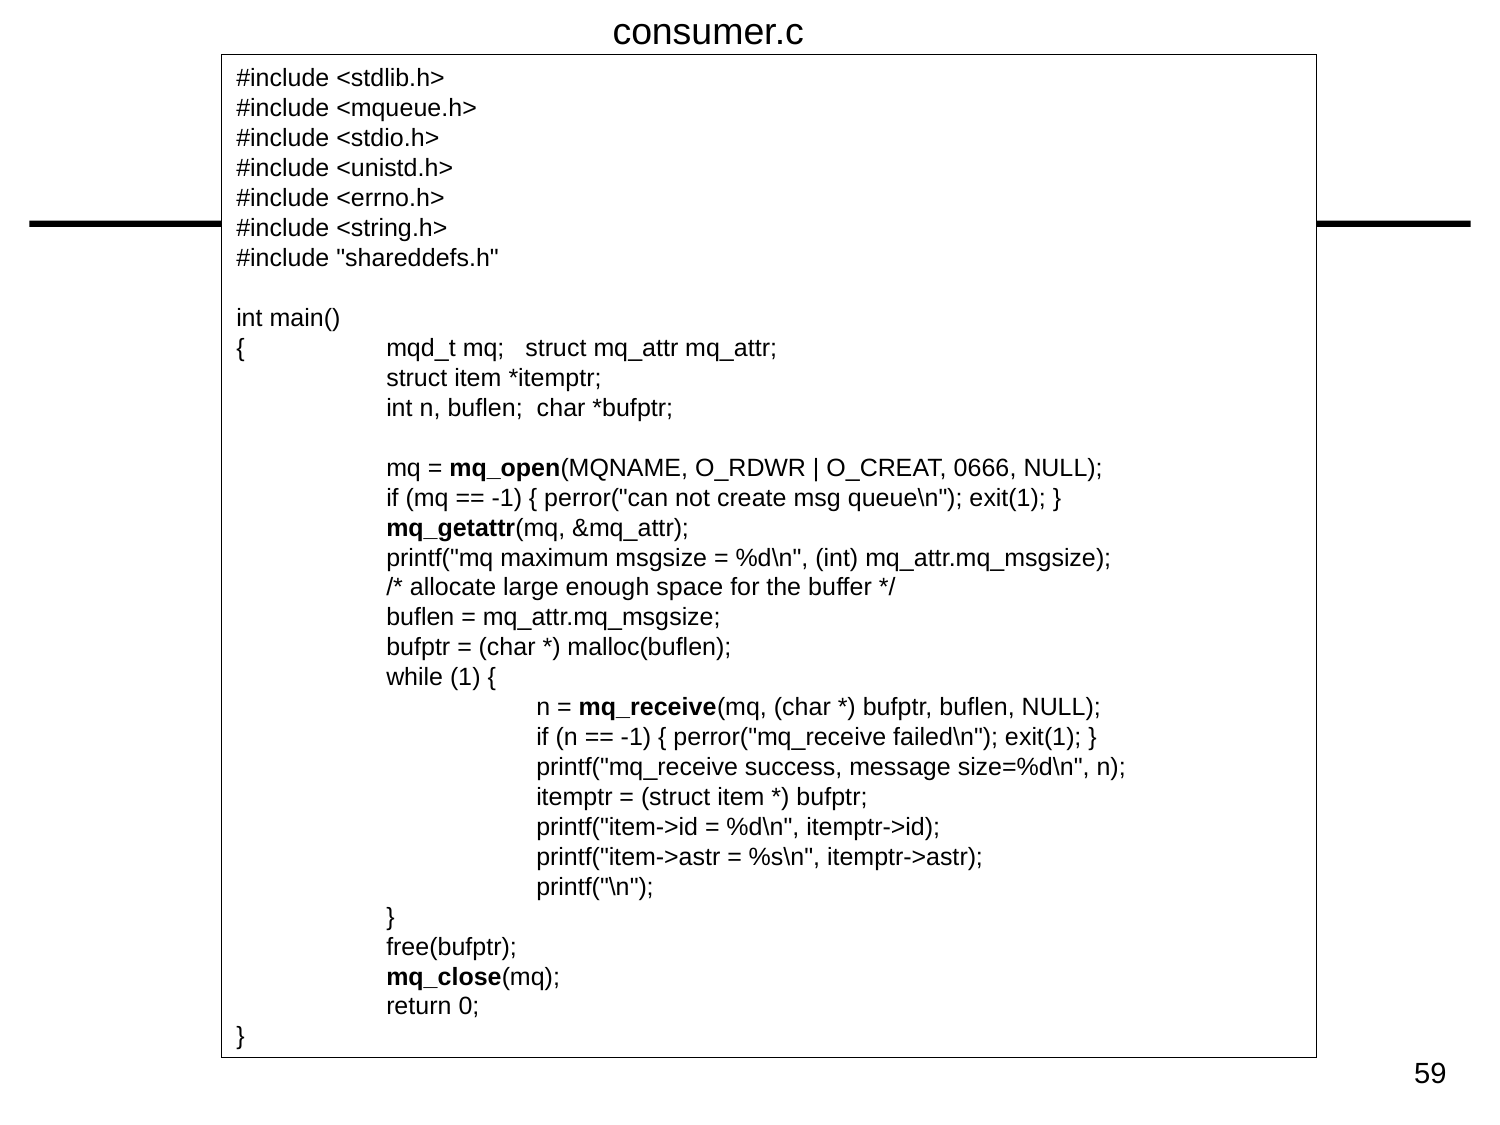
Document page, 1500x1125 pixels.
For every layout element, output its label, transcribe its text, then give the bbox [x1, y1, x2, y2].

text_box consumer.c [597, 0, 819, 60]
slide_number 59 [1305, 1046, 1462, 1098]
text_box #include <stdlib.h> #include <mqueue.h> #include <stdio.h> #include <unistd.h> #include <errno.h> #include <string.h> #include "shareddefs.h" int main() { mqd_t mq; struct mq_attr mq_attr; struct item *itemptr; int n, buflen; char *bufptr; mq = mq_open(MQNAME, O_RDWR | O_CREAT, 0666, NULL); if (mq == -1) { perror("can not create msg queue\n"); exit(1); } mq_getattr(mq, &mq_attr); printf("mq maximum msgsize = %d\n", (int) mq_attr.mq_msgsize); /* allocate large enough space for the buffer */ buflen = mq_attr.mq_msgsize; bufptr = (char *) malloc(buflen); while (1) { n = mq_receive(mq, (char *) bufptr, buflen, NULL); if (n == -1) { perror("mq_receive failed\n"); exit(1); } printf("mq_receive success, message size=%d\n", n); itemptr = (struct item *) bufptr; printf("item->id = %d\n", itemptr->id); printf("item->astr = %s\n", itemptr->astr); printf("\n"); } free(bufptr); mq_close(mq); return 0; } [221, 54, 1317, 1058]
